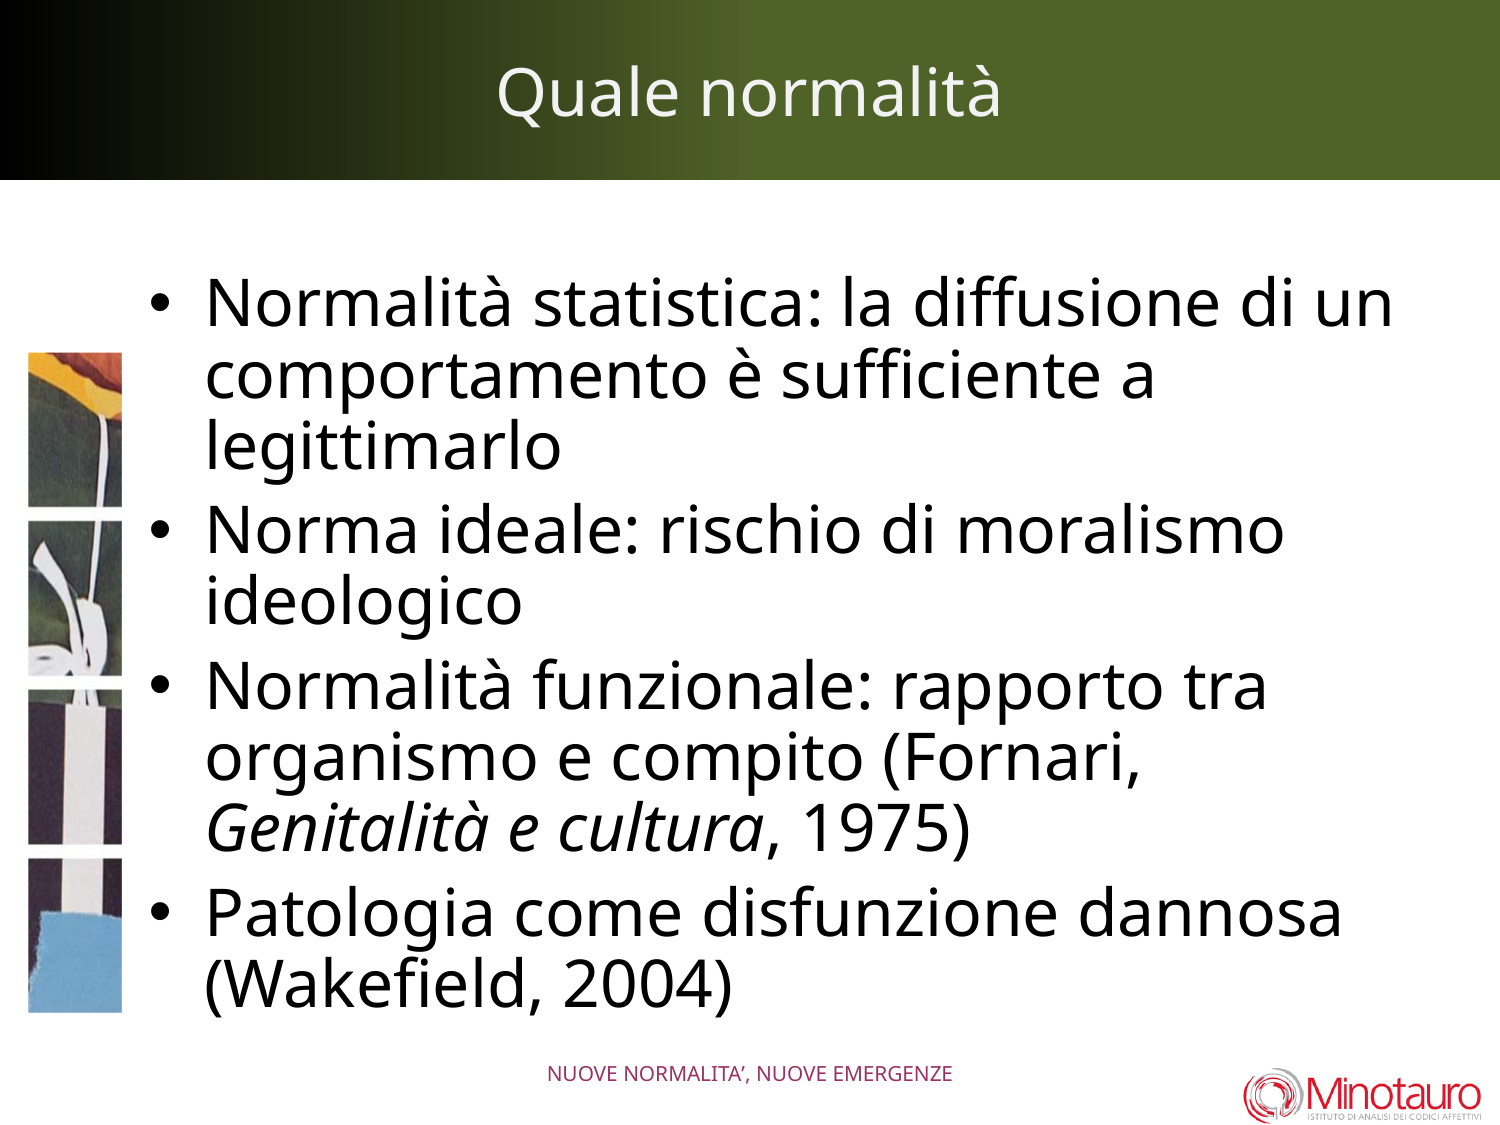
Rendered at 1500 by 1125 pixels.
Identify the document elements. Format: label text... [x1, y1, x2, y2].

list Normalità statistica: la diffusione di un comportamento è sufficiente a legittimarlo Norma ideale: rischio di moralismo ideologico Normalità funzionale: rapporto tra organismo e compito (Fornari, Genitalità e cultura, 1975) Patologia come disfunzione dannosa (Wakefield, 2004) [133, 262, 1459, 1035]
title Quale normalità [0, 0, 1500, 180]
picture [1242, 1067, 1482, 1125]
picture [29, 353, 121, 1012]
footer NUOVE NORMALITA’, NUOVE EMERGENZE [512, 1042, 988, 1103]
